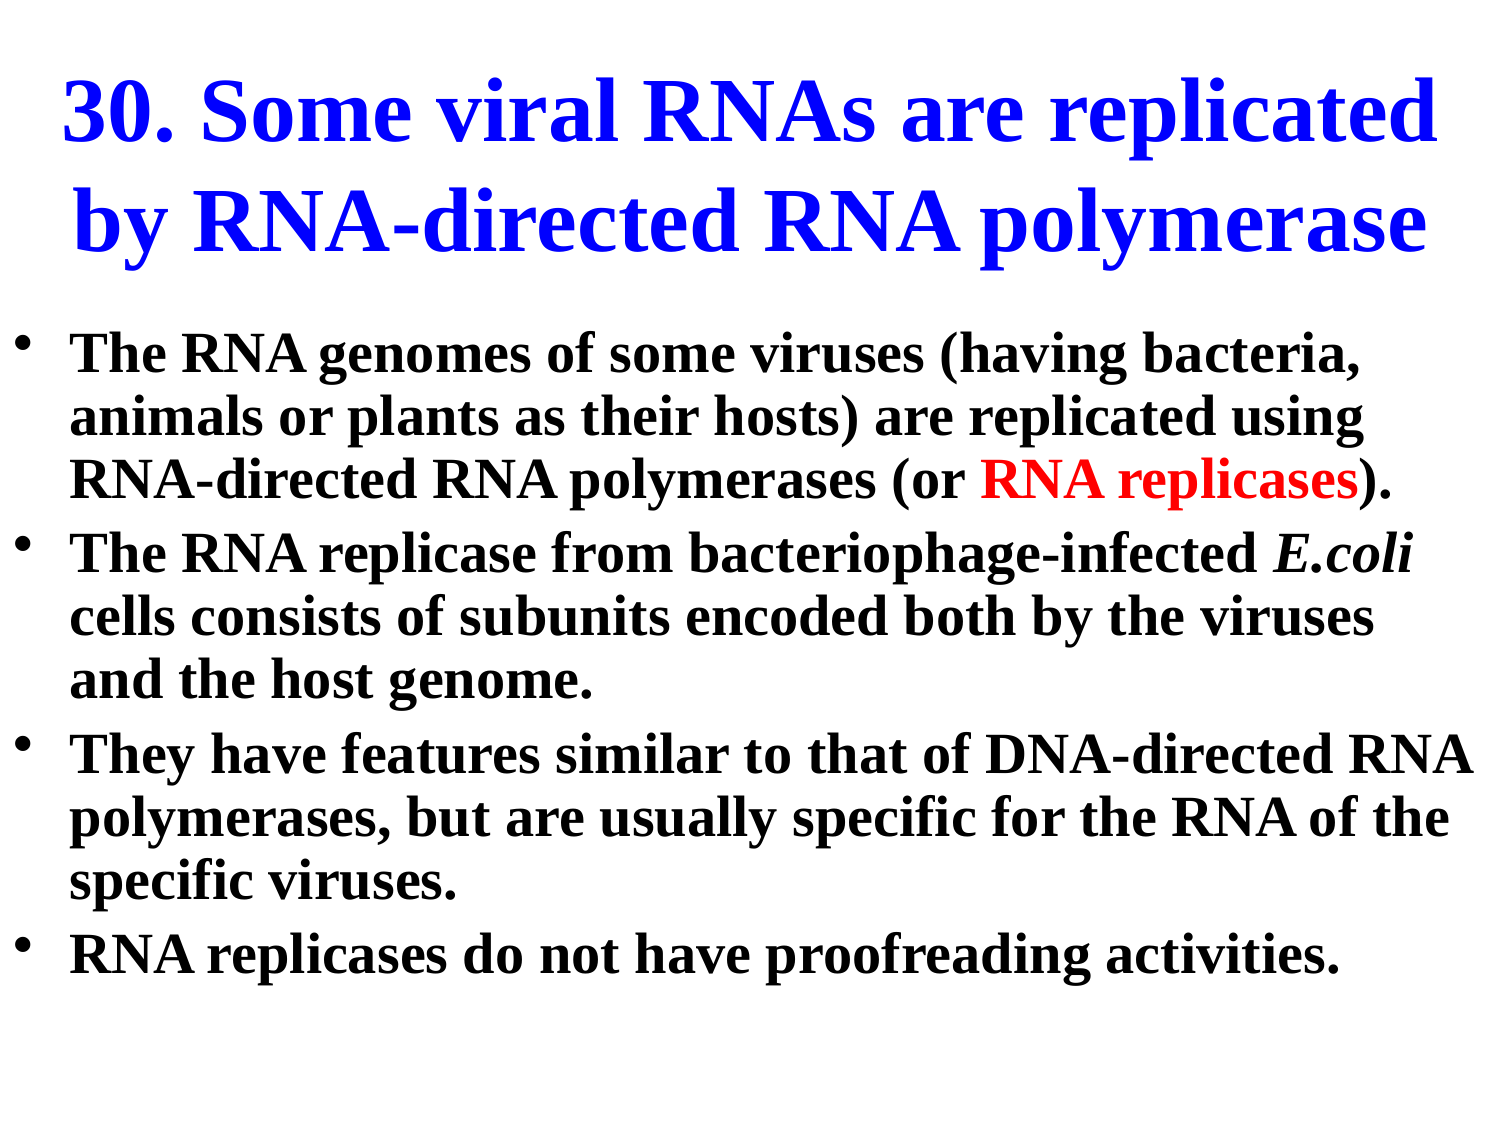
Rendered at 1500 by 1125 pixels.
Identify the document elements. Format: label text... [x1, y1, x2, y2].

list The RNA genomes of some viruses (having bacteria, animals or plants as their hosts) are replicated using RNA-directed RNA polymerases (or RNA replicases). The RNA replicase from bacteriophage-infected E.coli cells consists of subunits encoded both by the viruses and the host genome. They have features similar to that of DNA-directed RNA polymerases, but are usually specific for the RNA of the specific viruses. RNA replicases do not have proofreading activities. [0, 314, 1499, 990]
title 30. Some viral RNAs are replicated by RNA-directed RNA polymerase [1, 66, 1500, 255]
